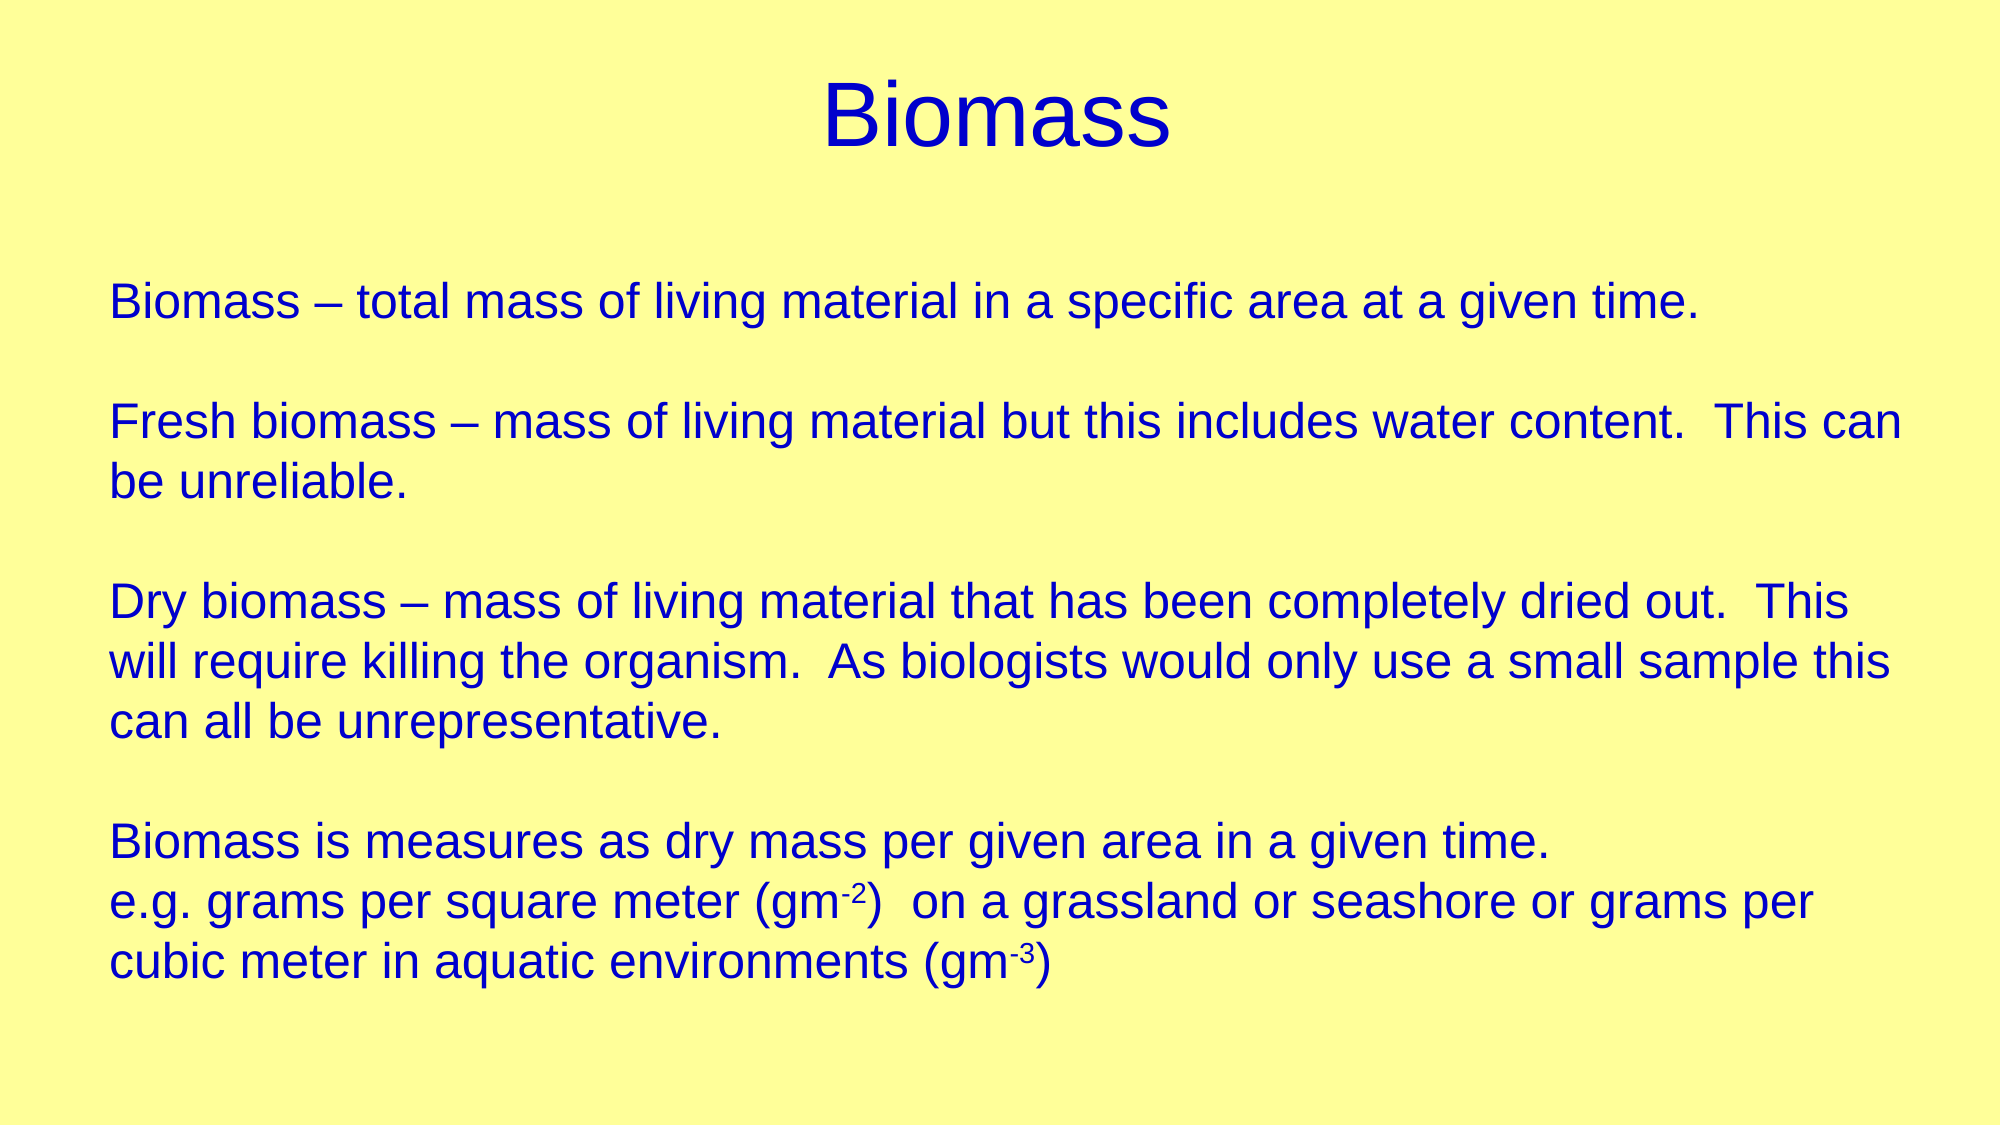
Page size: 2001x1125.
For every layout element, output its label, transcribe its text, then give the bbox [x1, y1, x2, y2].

title Biomass [94, 45, 1900, 175]
text_box Biomass – total mass of living material in a specific area at a given time. Fresh biomass – mass of living material but this includes water content. This can be unreliable. Dry biomass – mass of living material that has been completely dried out. This will require killing the organism. As biologists would only use a small sample this can all be unrepresentative. Biomass is measures as dry mass per given area in a given time. e.g. grams per square meter (gm-2) on a grassland or seashore or grams per cubic meter in aquatic environments (gm-3) [94, 261, 1925, 996]
